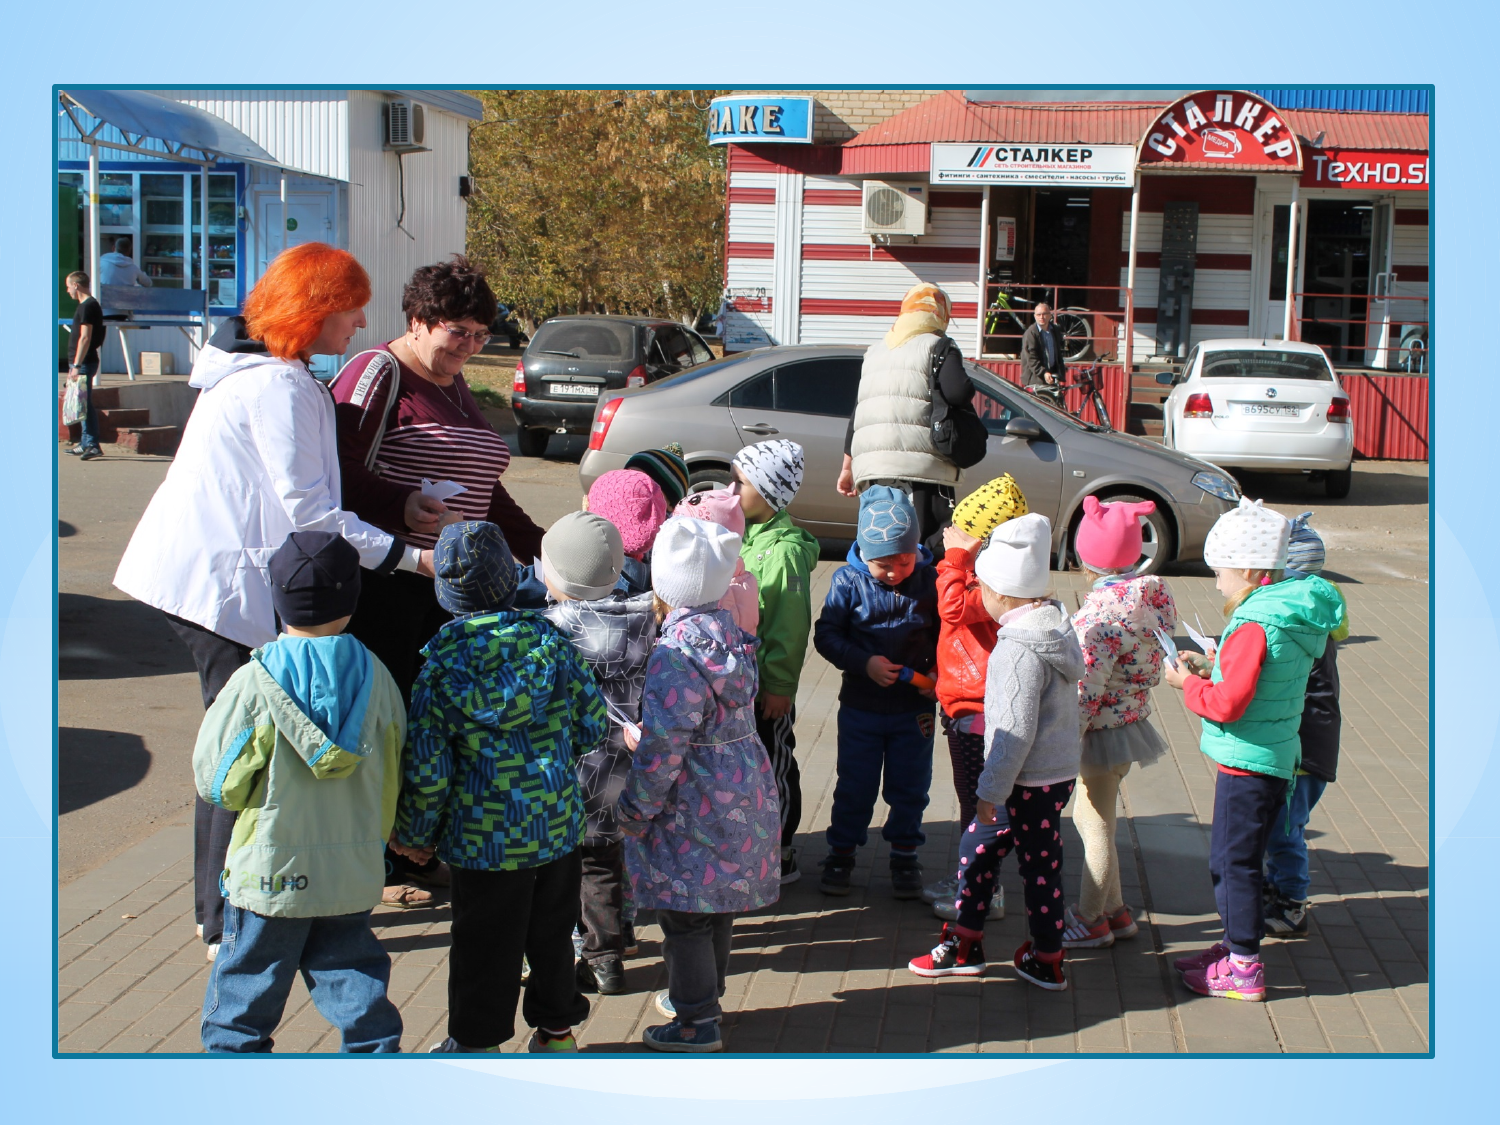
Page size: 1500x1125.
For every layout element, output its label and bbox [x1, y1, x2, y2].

picture [59, 91, 1428, 1052]
